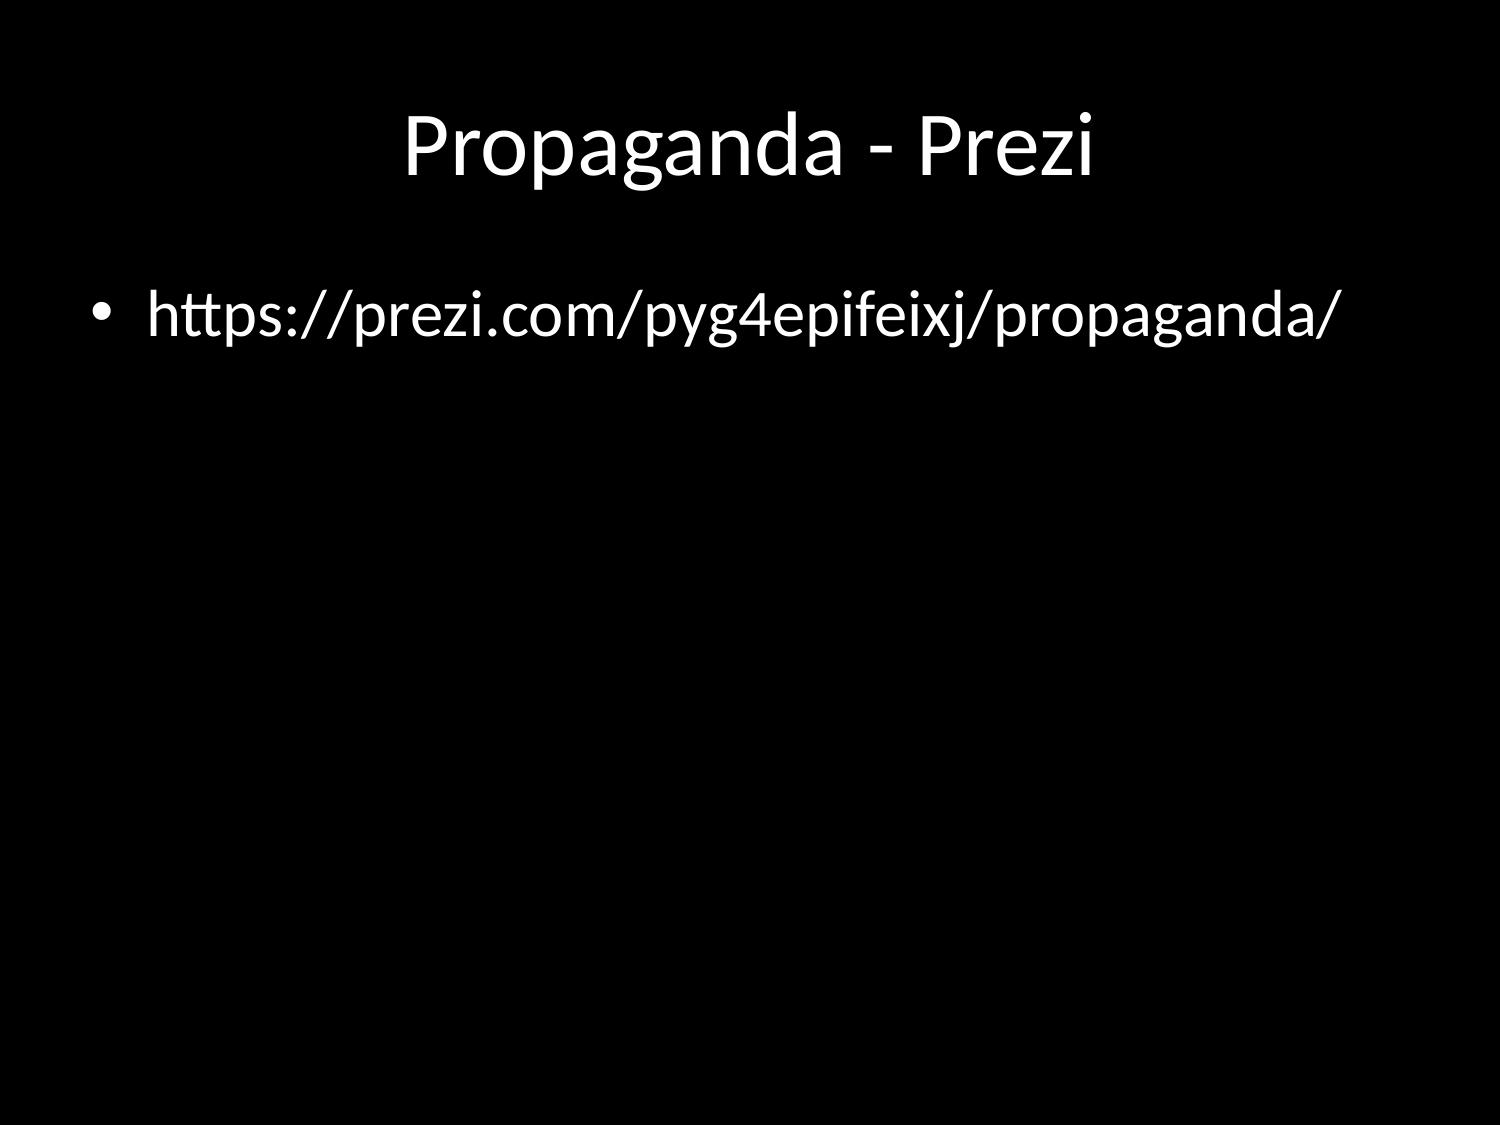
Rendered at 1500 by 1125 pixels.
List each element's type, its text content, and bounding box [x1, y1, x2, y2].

title Propaganda - Prezi [75, 45, 1425, 233]
list https://prezi.com/pyg4epifeixj/propaganda/ [75, 262, 1425, 1005]
